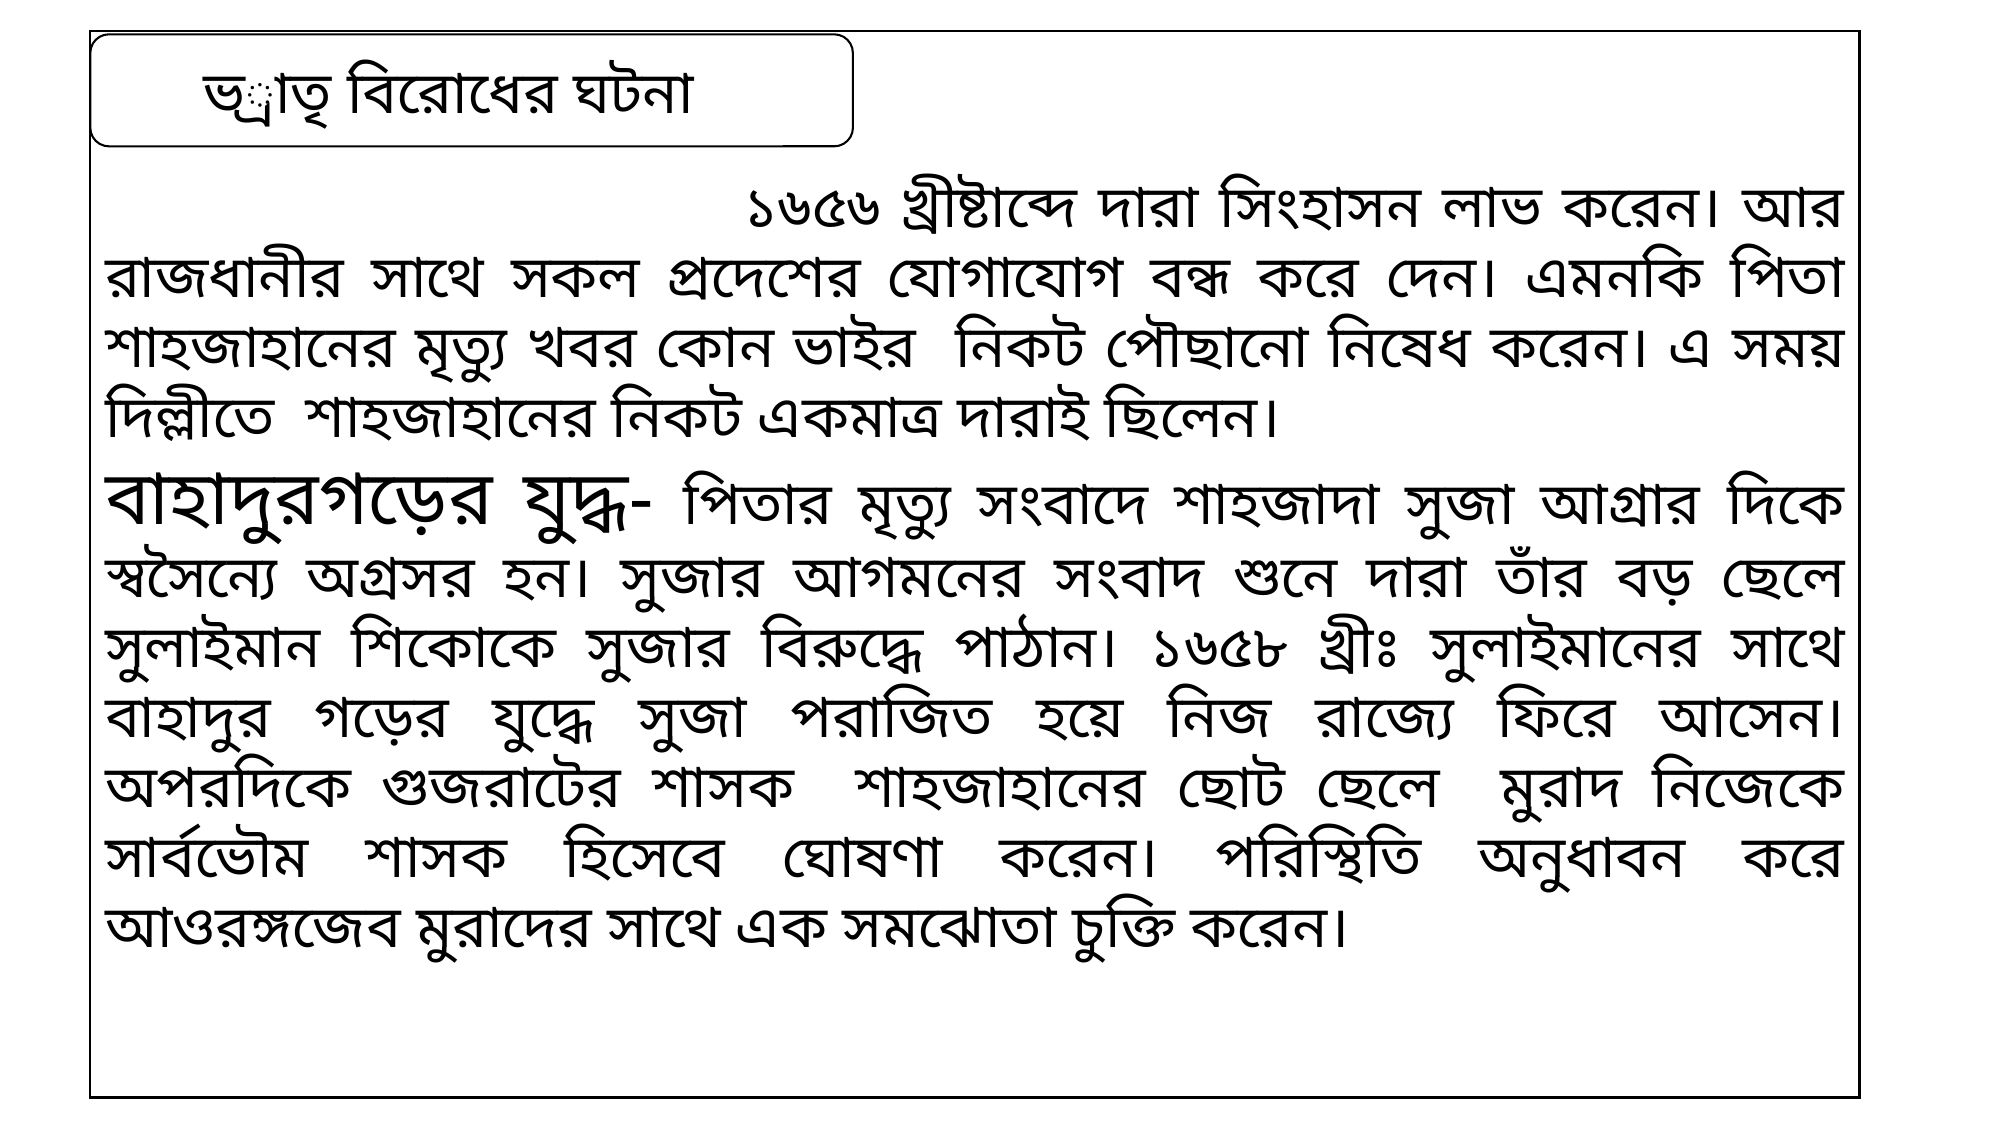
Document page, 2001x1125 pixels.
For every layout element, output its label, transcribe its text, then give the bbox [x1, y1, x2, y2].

text_box ১৬৫৬ খ্রীষ্টাব্দে দারা সিংহাসন লাভ করেন। আর রাজধানীর সাথে সকল প্রদেশের যোগাযোগ বন্ধ করে দেন। এমনকি পিতা শাহজাহানের মৃত্যু খবর কোন ভাইর নিকট পৌছানো নিষেধ করেন। এ সময় দিল্লীতে শাহজাহানের নিকট একমাত্র দারাই ছিলেন। বাহাদুরগড়ের যুদ্ধ- পিতার মৃত্যু সংবাদে শাহজাদা সুজা আগ্রার দিকে স্বসৈন্যে অগ্রসর হন। সুজার আগমনের সংবাদ শুনে দারা তাঁর বড় ছেলে সুলাইমান শিকোকে সুজার বিরুদ্ধে পাঠান। ১৬৫৮ খ্রীঃ সুলাইমানের সাথে বাহাদুর গড়ের যুদ্ধে সুজা পরাজিত হয়ে নিজ রাজ্যে ফিরে আসেন। অপরদিকে গুজরাটের শাসক শাহজাহানের ছোট ছেলে মুরাদ নিজেকে সার্বভৌম শাসক হিসেবে ঘোষণা করেন। পরিস্থিতি অনুধাবন করে আওরঙ্গজেব মুরাদের সাথে এক সমঝোতা চুক্তি করেন। [89, 30, 1861, 1099]
text_box ভ্রাতৃ বিরোধের ঘটনা [89, 33, 854, 148]
